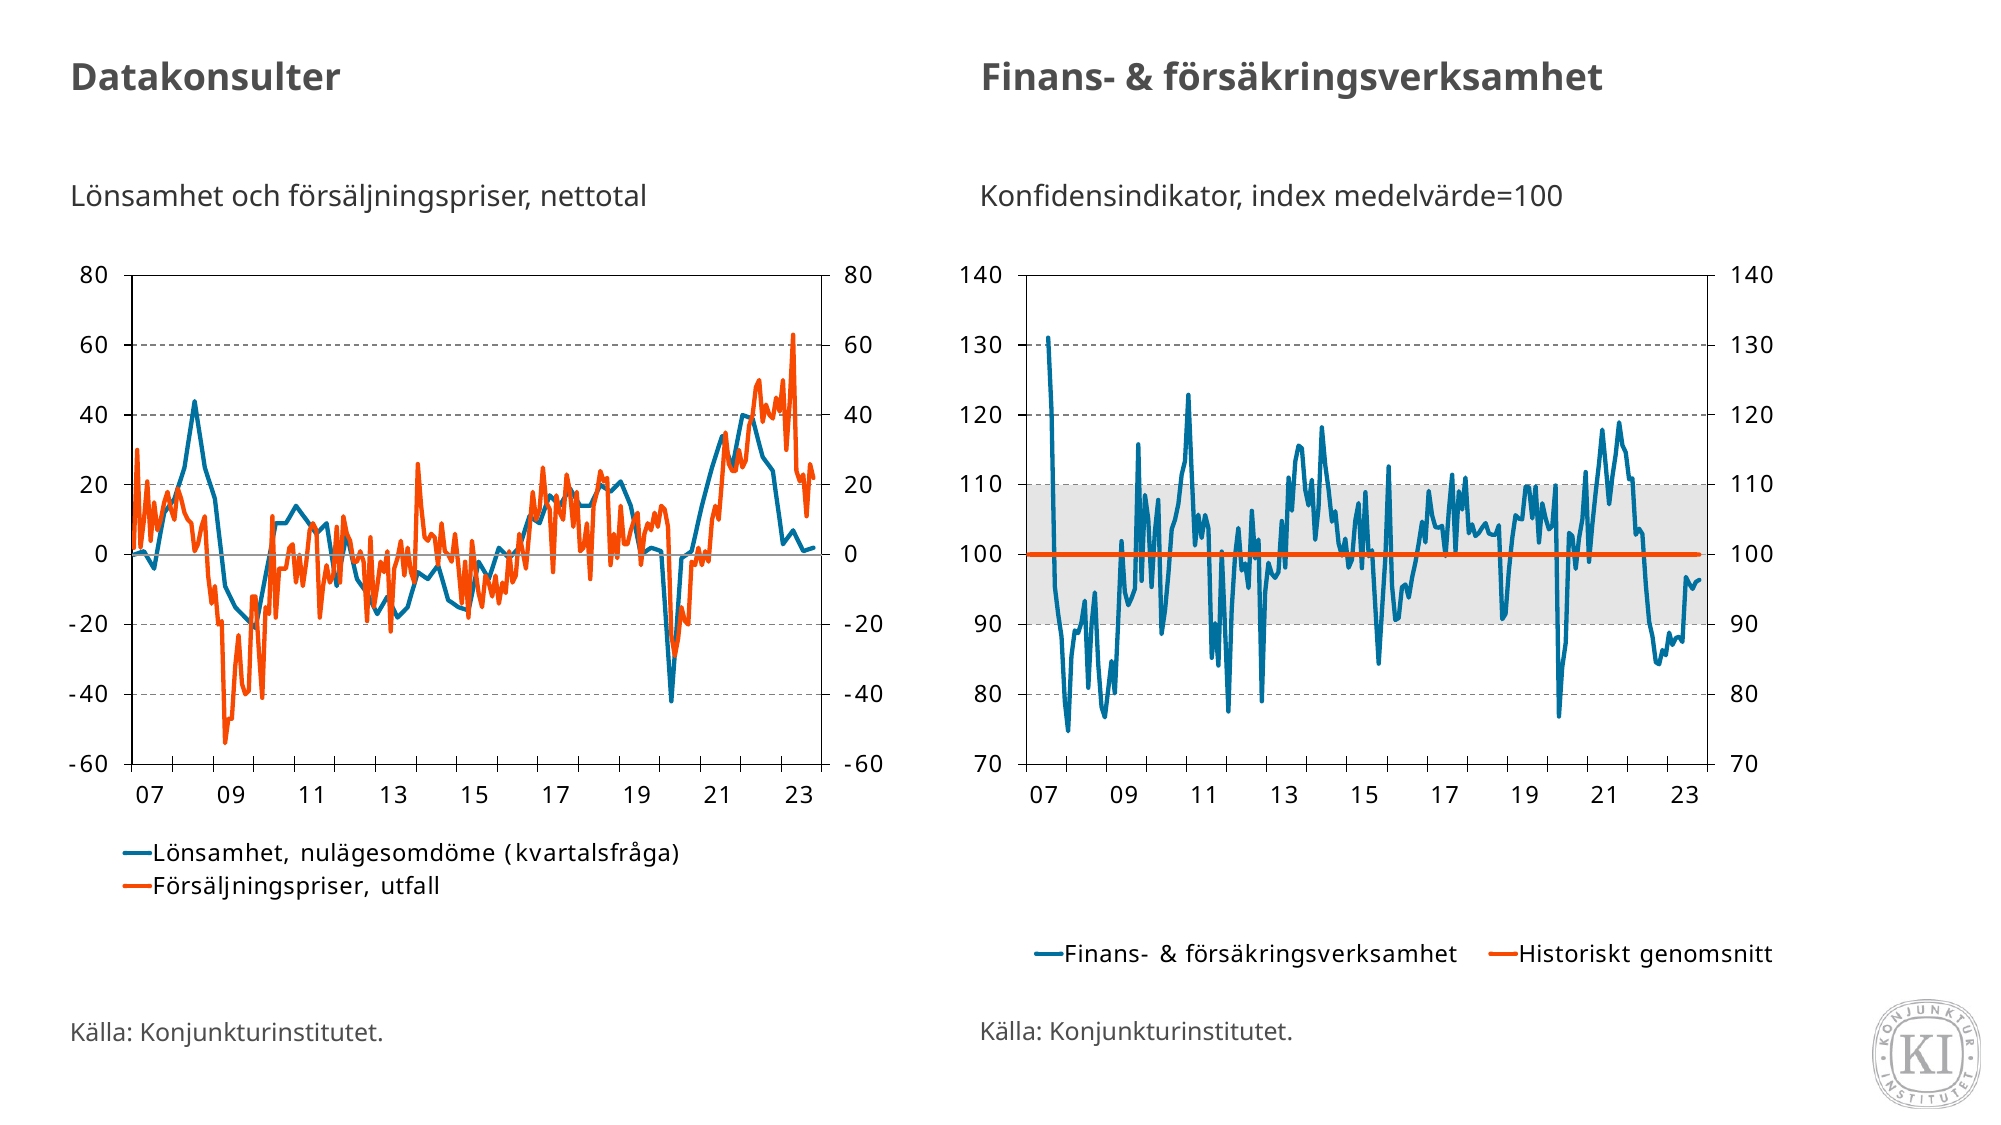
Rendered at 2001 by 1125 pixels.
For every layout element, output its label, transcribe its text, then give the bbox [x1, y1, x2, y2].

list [51, 249, 939, 908]
list Konfidensindikator, index medelvärde=100 [964, 137, 1848, 220]
subtitle Källa: Konjunkturinstitutet. [55, 1008, 938, 1106]
title Datakonsulter [55, 45, 938, 128]
picture [1872, 999, 1981, 1109]
list Lönsamhet och försäljningspriser, nettotal [55, 137, 938, 220]
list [941, 249, 1829, 981]
list Finans- & försäkringsverksamhet [965, 45, 1849, 129]
list Källa: Konjunkturinstitutet. [964, 1008, 1848, 1106]
